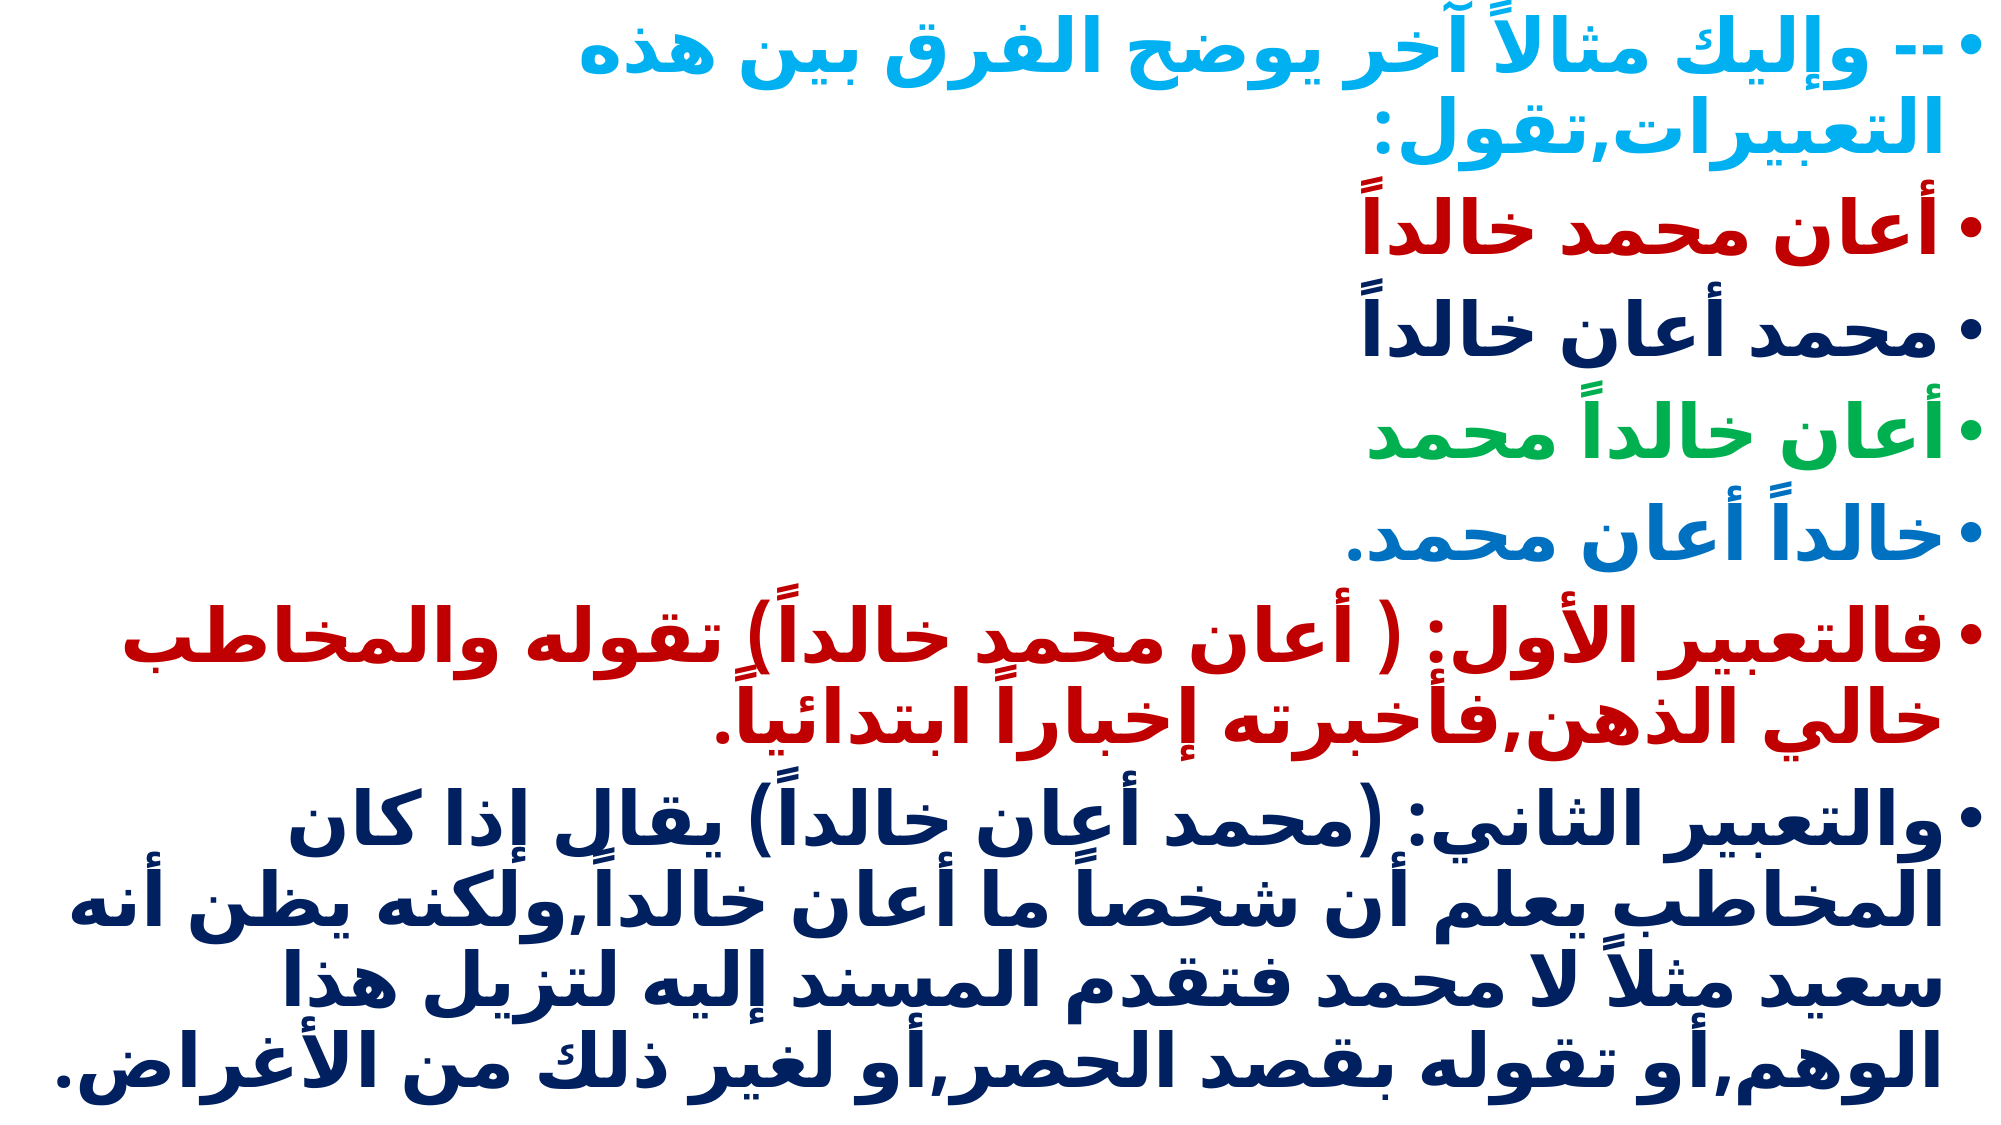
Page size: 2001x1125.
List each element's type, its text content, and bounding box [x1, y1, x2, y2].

list -- وإليك مثالاً آخر يوضح الفرق بين هذه التعبيرات,تقول: أعان محمد خالداً محمد أعان خالداً أعان خالداً محمد خالداً أعان محمد. فالتعبير الأول: ( أعان محمد خالداً) تقوله والمخاطب خالي الذهن,فأخبرته إخباراً ابتدائياً. والتعبير الثاني: (محمد أعان خالداً) يقال إذا كان المخاطب يعلم أن شخصاً ما أعان خالداً,ولكنه يظن أنه سعيد مثلاً لا محمد فتقدم المسند إليه لتزيل هذا الوهم,أو تقوله بقصد الحصر,أو لغير ذلك من الأغراض. [0, 0, 2000, 1125]
